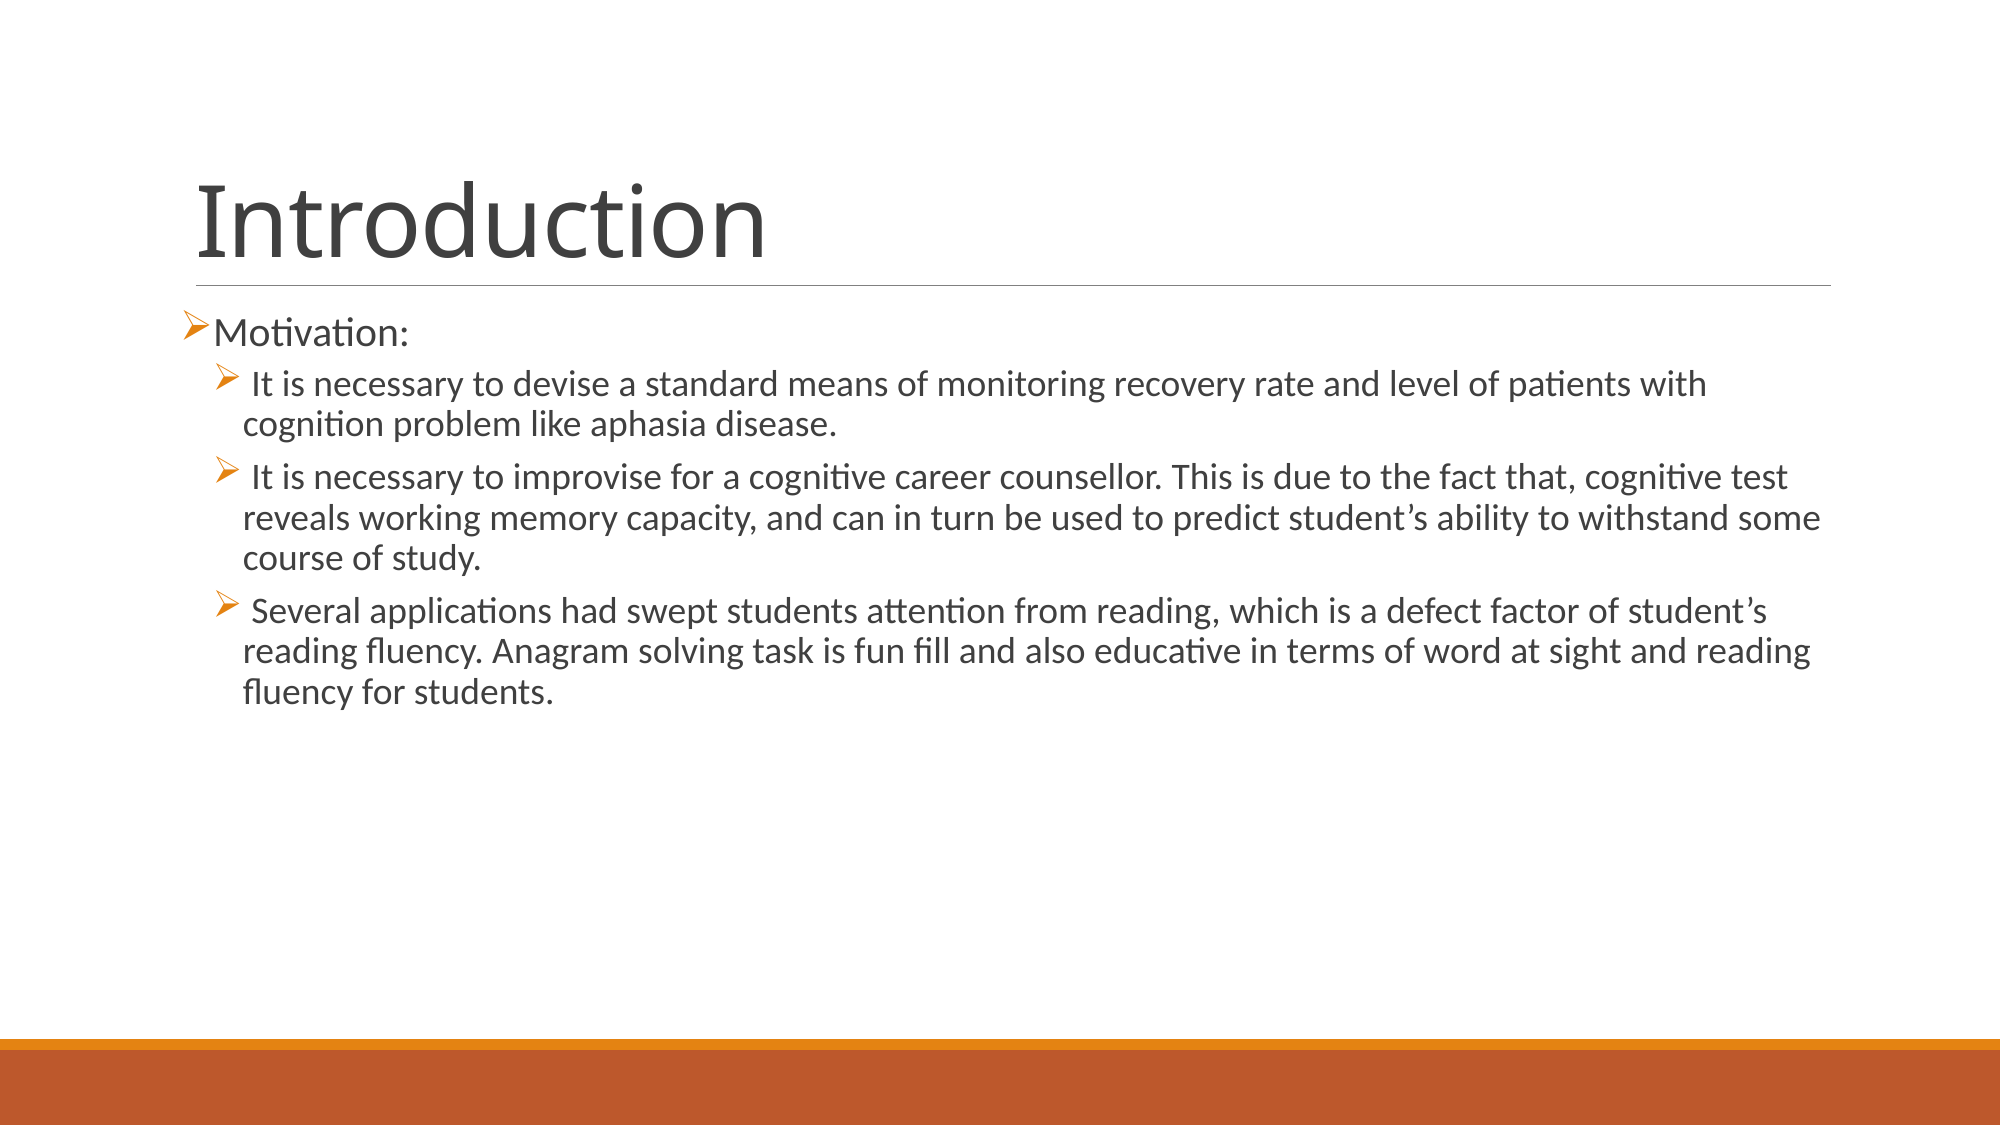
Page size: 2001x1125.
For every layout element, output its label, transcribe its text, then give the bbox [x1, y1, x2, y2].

title Introduction [180, 47, 1830, 285]
list Motivation: It is necessary to devise a standard means of monitoring recovery rate and level of patients with cognition problem like aphasia disease. It is necessary to improvise for a cognitive career counsellor. This is due to the fact that, cognitive test reveals working memory capacity, and can in turn be used to predict student’s ability to withstand some course of study. Several applications had swept students attention from reading, which is a defect factor of student’s reading fluency. Anagram solving task is fun fill and also educative in terms of word at sight and reading fluency for students. [180, 302, 1830, 963]
